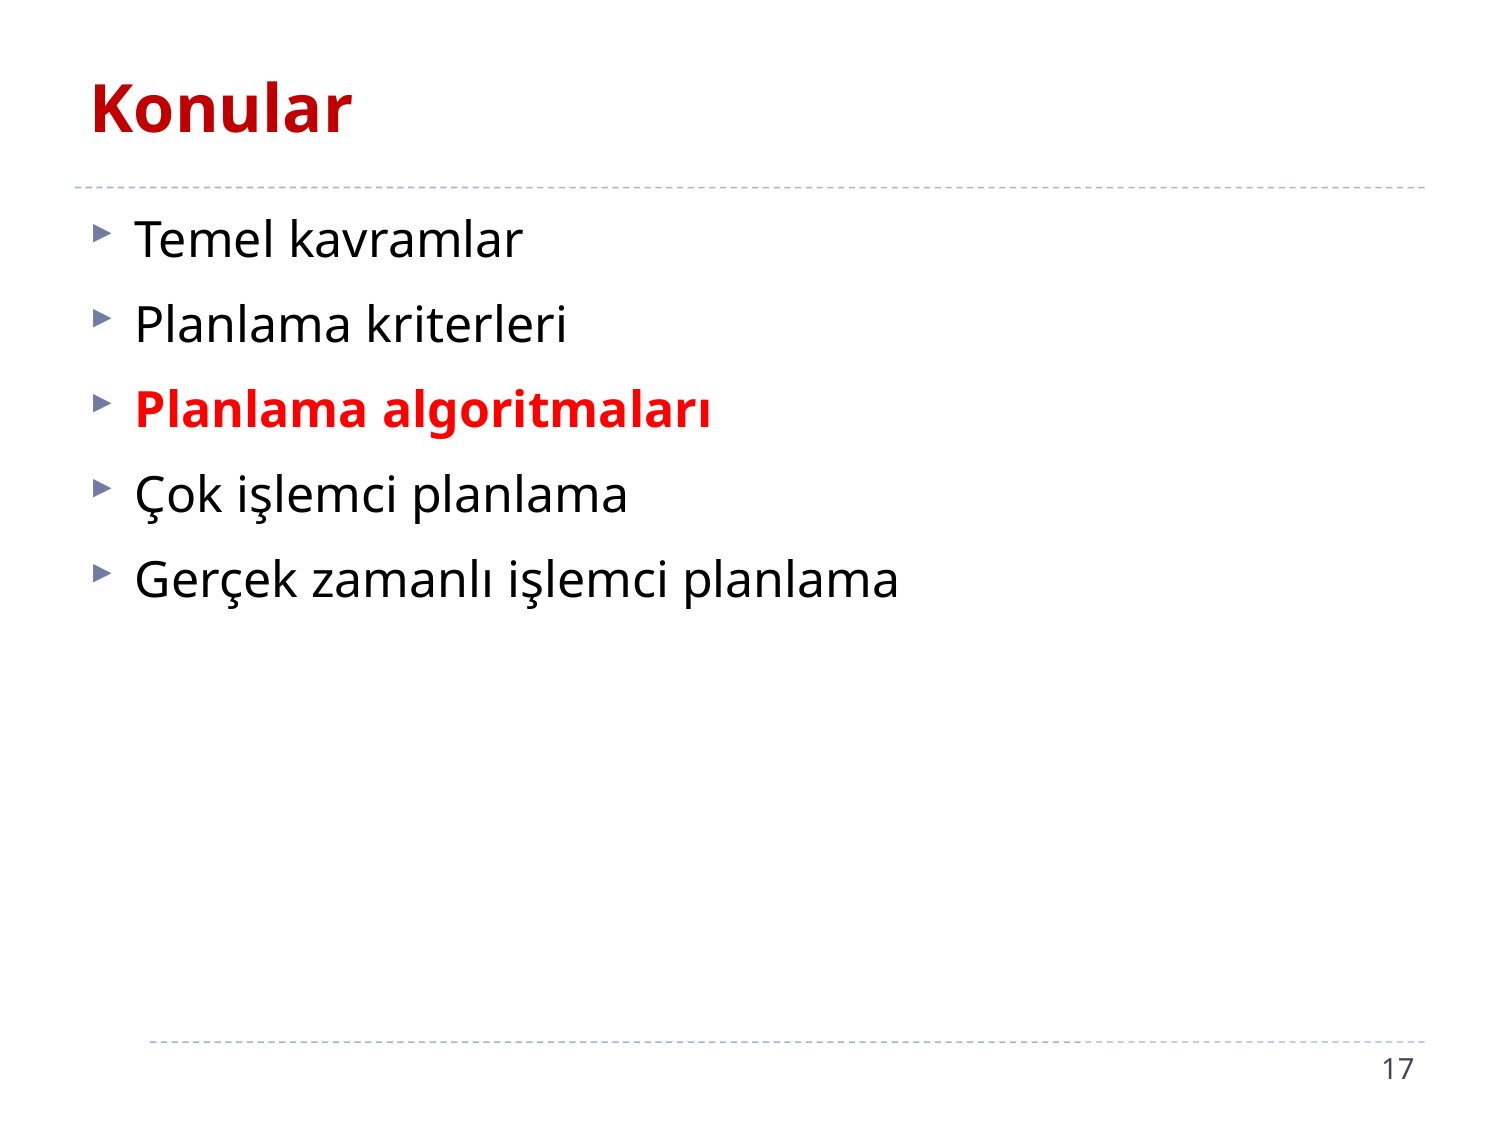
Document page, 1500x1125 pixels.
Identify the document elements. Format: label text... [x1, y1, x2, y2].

slide_number 17 [1080, 1042, 1430, 1103]
title Konular [75, 24, 1425, 188]
list Temel kavramlar Planlama kriterleri Planlama algoritmaları Çok işlemci planlama Gerçek zamanlı işlemci planlama [75, 200, 1425, 1010]
